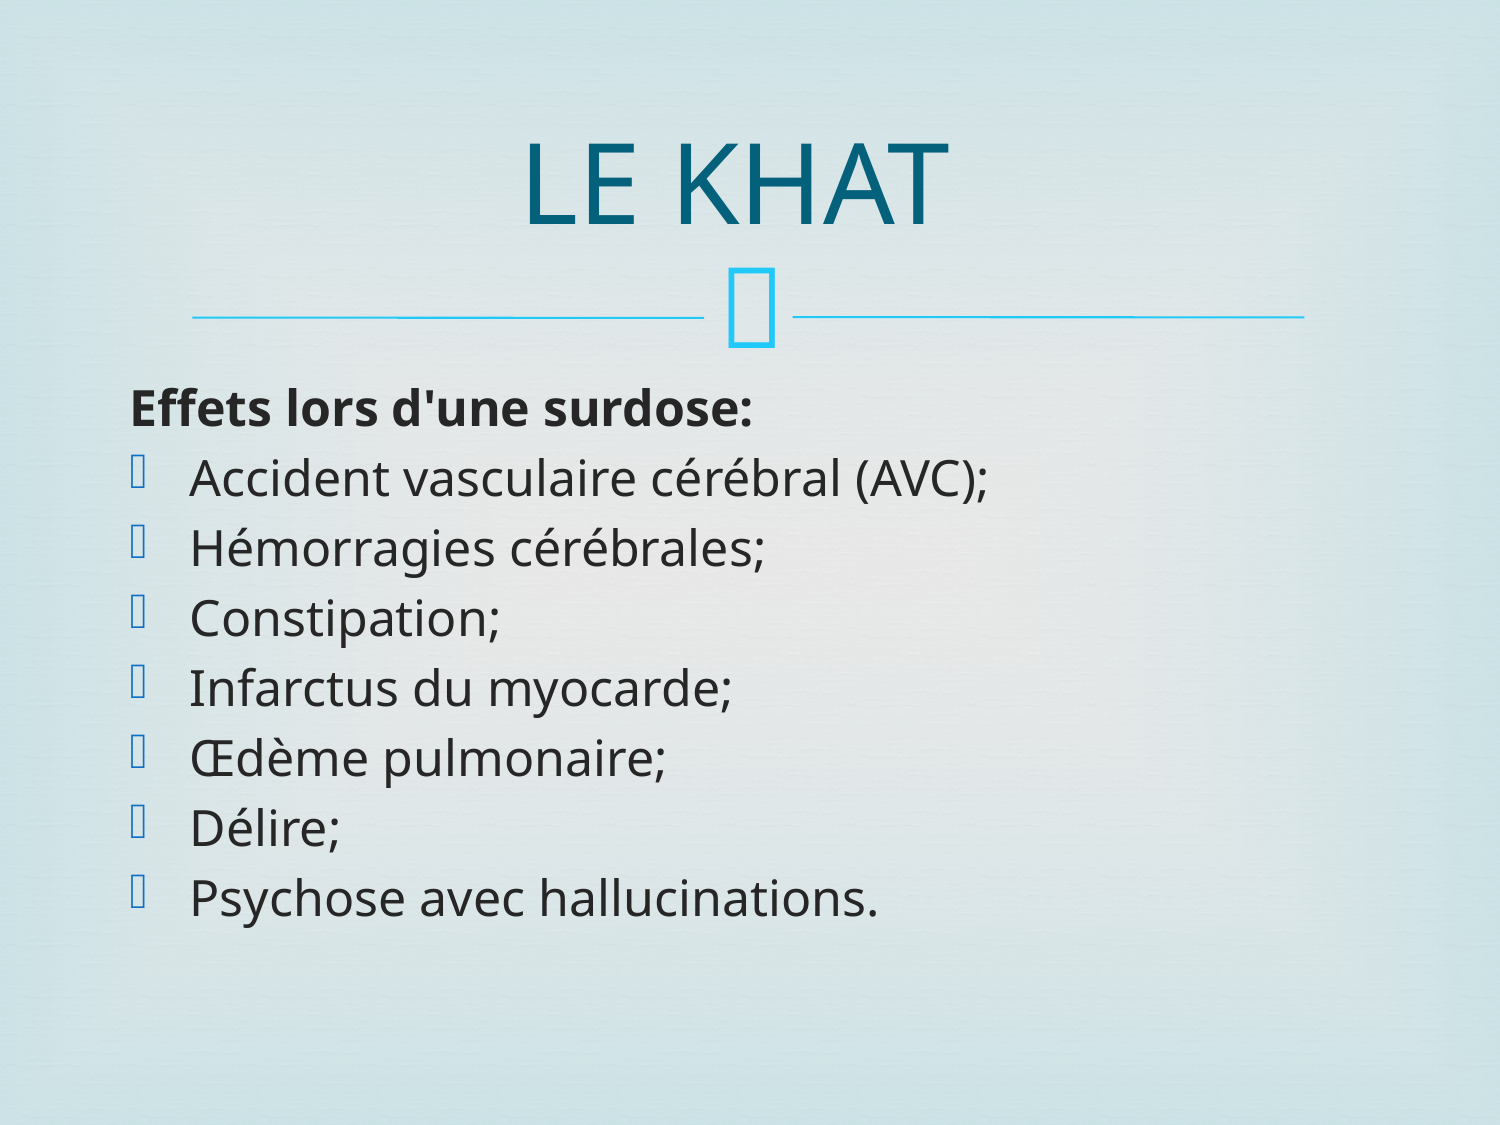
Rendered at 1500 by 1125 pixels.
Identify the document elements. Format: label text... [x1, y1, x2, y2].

title LE KHAT [112, 93, 1386, 267]
list Effets lors d'une surdose: Accident vasculaire cérébral (AVC); Hémorragies cérébrales; Constipation; Infarctus du myocarde; Œdème pulmonaire; Délire; Psychose avec hallucinations. [114, 368, 1386, 1005]
